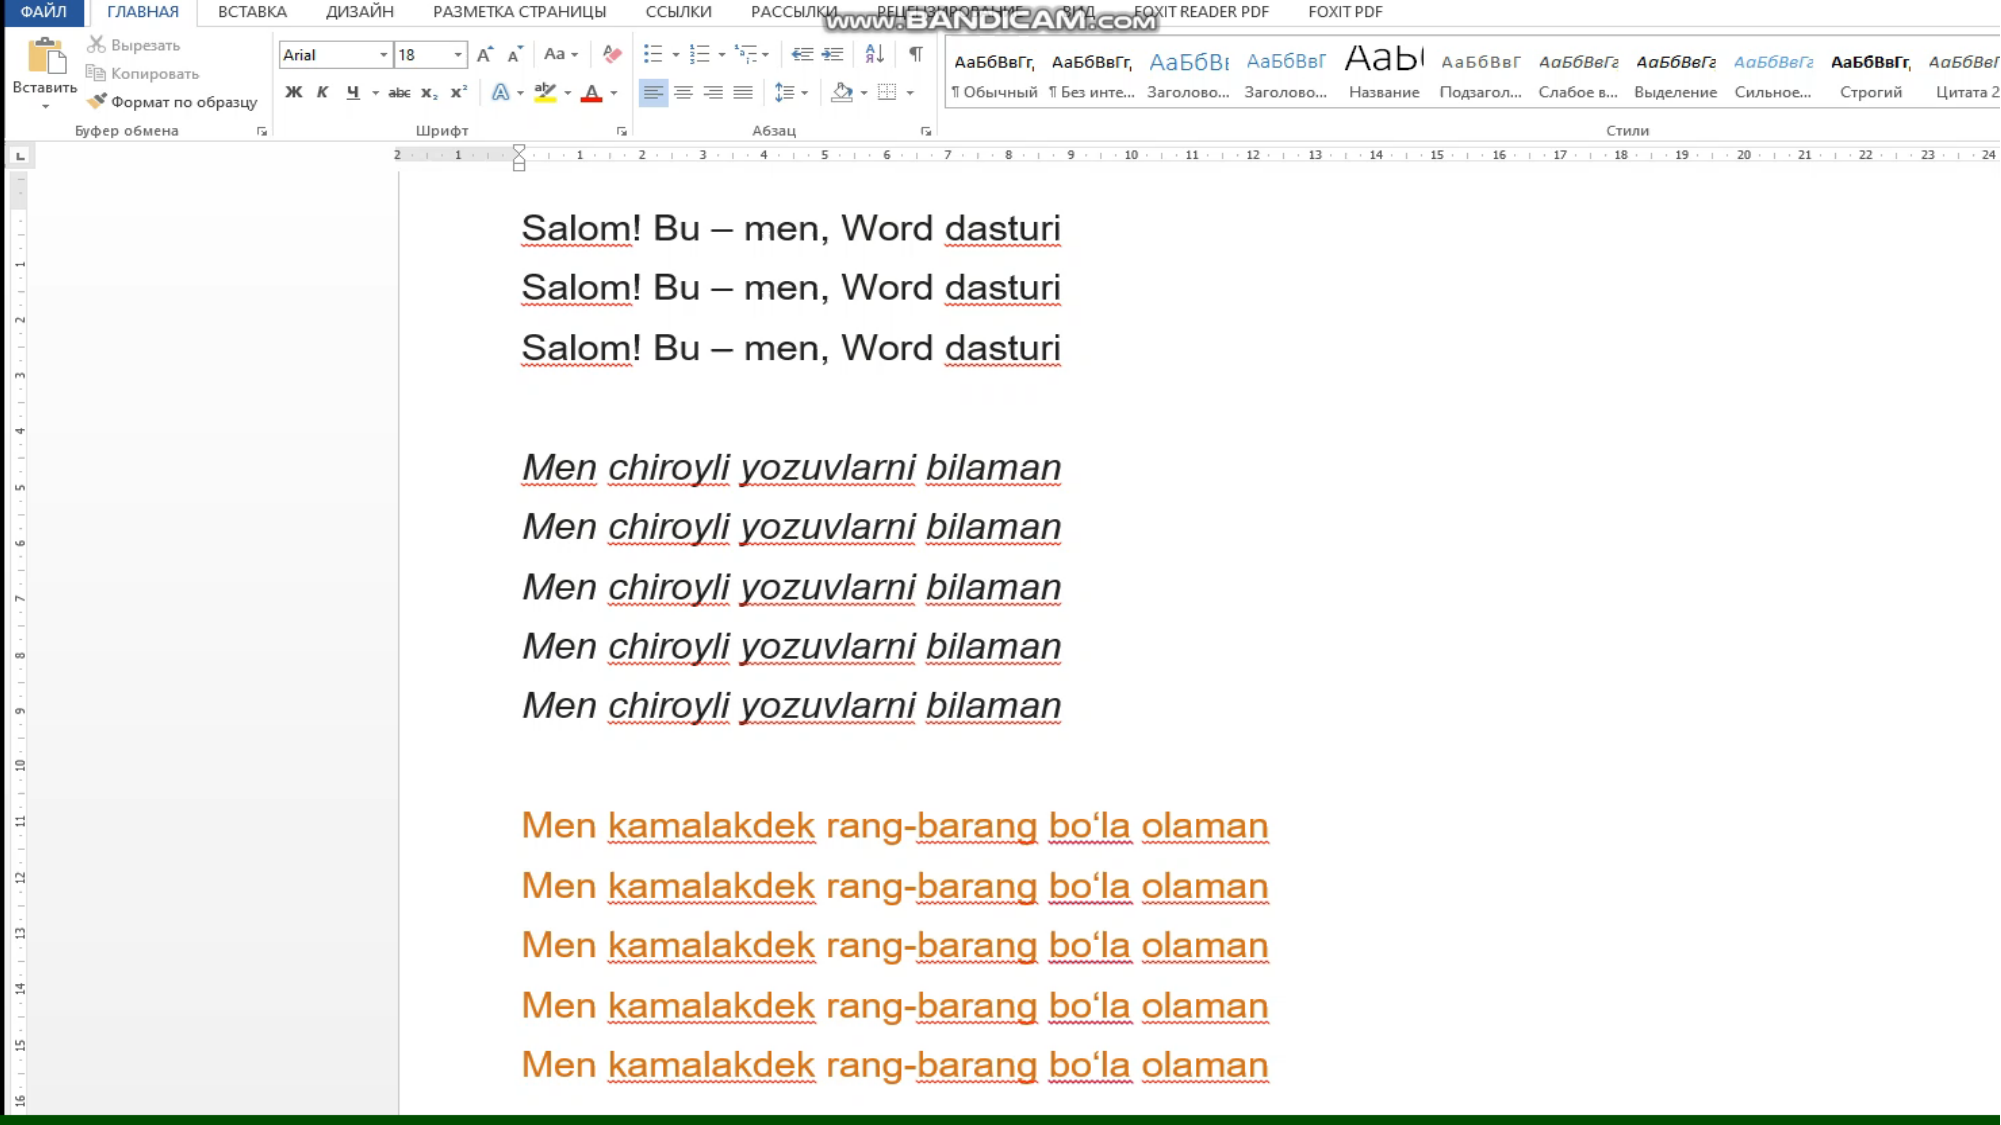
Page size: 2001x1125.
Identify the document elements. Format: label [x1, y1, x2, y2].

text_box [0, 0, 2000, 1125]
